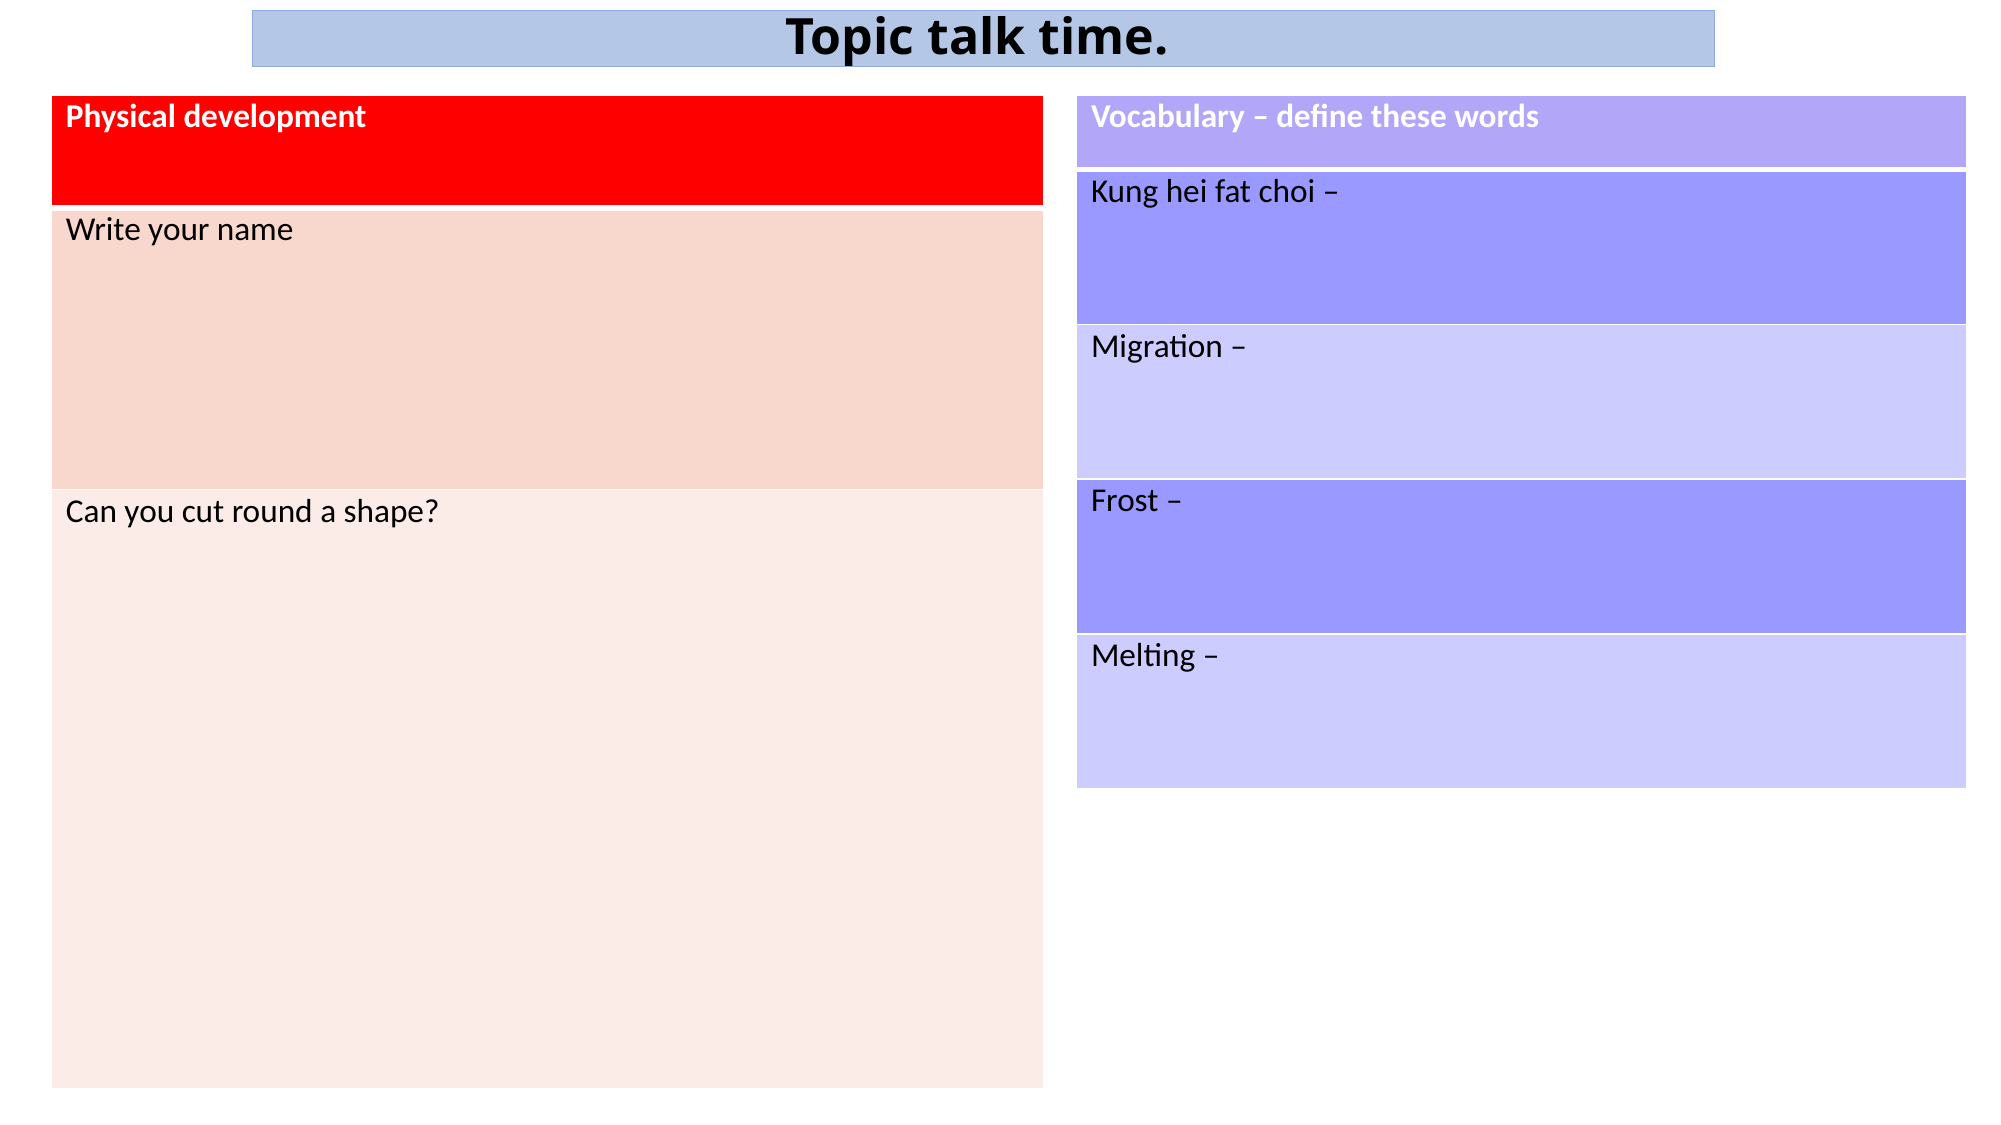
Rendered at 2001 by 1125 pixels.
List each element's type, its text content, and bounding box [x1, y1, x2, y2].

table_cell Frost – [1077, 480, 1966, 633]
table_cell Migration – [1077, 325, 1966, 478]
table_cell Can you cut round a shape? [52, 490, 1043, 1088]
title Topic talk time. [252, 10, 1715, 67]
table_header Physical development [52, 96, 1043, 205]
table_cell Write your name [52, 211, 1043, 489]
table_cell Kung hei fat choi – [1077, 172, 1966, 324]
table_cell Melting – [1077, 635, 1966, 788]
table_header Vocabulary – define these words [1077, 96, 1966, 167]
